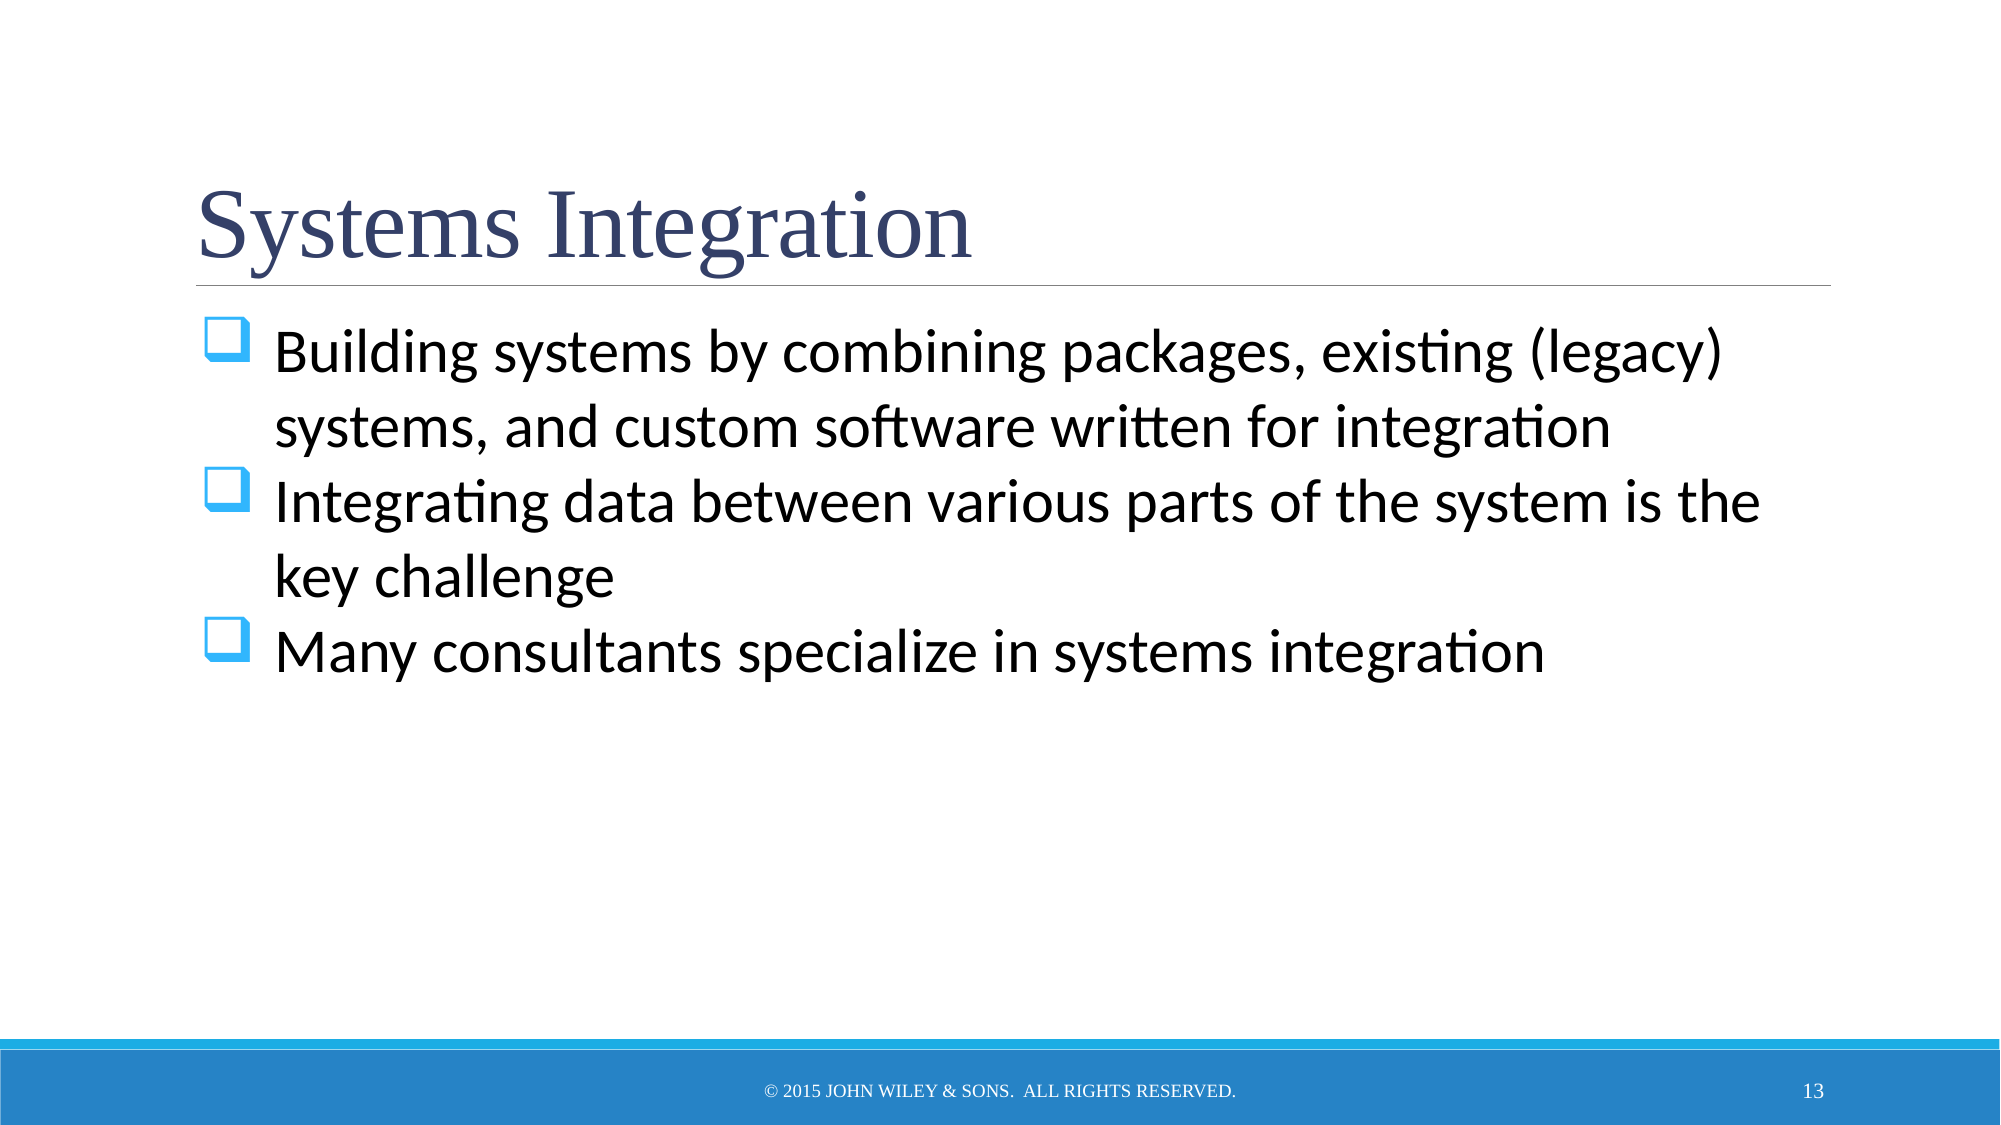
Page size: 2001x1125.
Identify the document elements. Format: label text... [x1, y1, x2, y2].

list Building systems by combining packages, existing (legacy) systems, and custom software written for integration Integrating data between various parts of the system is the key challenge Many consultants specialize in systems integration [180, 302, 1830, 963]
title Systems Integration [180, 47, 1830, 285]
footer © 2015 John Wiley & Sons. All Rights Reserved. [604, 1059, 1396, 1120]
slide_number 13 [1624, 1059, 1840, 1120]
